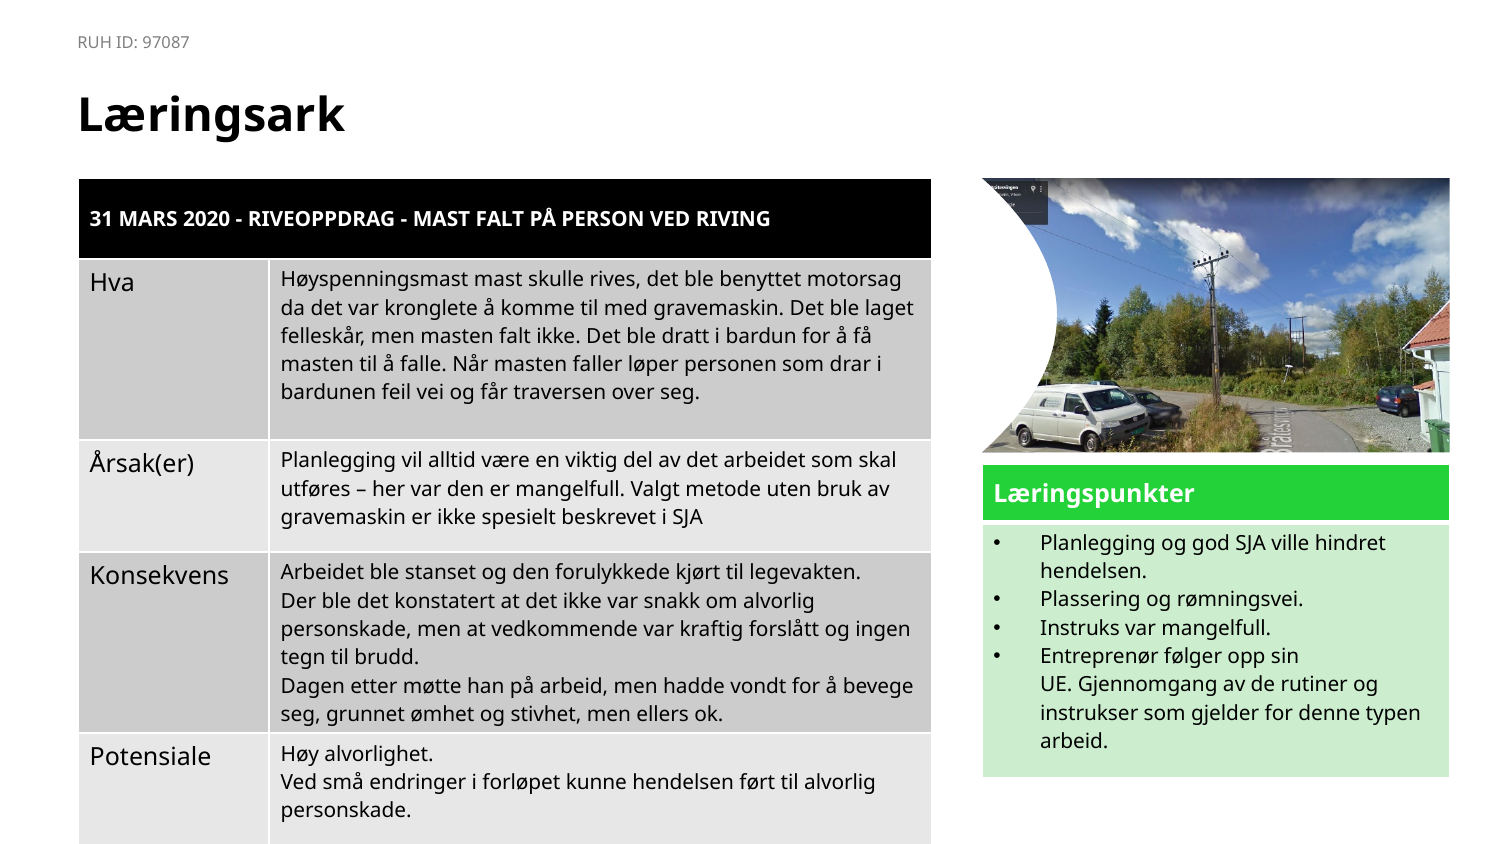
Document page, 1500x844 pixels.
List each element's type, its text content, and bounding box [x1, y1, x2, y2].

picture [981, 178, 1450, 453]
table_cell Høy alvorlighet. Ved små endringer i forløpet kunne hendelsen ført til alvorlig personskade. [270, 734, 931, 844]
table_cell Arbeidet ble stanset og den forulykkede kjørt til legevakten. Der ble det konstatert at det ikke var snakk om alvorlig personskade, men at vedkommende var kraftig forslått og ingen tegn til brudd. Dagen etter møtte han på arbeid, men hadde vondt for å bevege seg, grunnet ømhet og stivhet, men ellers ok. [270, 553, 931, 732]
table_cell Høyspenningsmast mast skulle rives, det ble benyttet motorsag da det var kronglete å komme til med gravemaskin. Det ble laget felleskår, men masten falt ikke. Det ble dratt i bardun for å få masten til å falle. Når masten faller løper personen som drar i bardunen feil vei og får traversen over seg. [270, 260, 931, 439]
table_cell Konsekvens [79, 553, 268, 732]
title Læringsark [77, 66, 1015, 142]
table_header 31 MARS 2020 - RIVEOPPDRAG - MAST FALT PÅ PERSON VED RIVING [79, 179, 931, 258]
table_cell Potensiale [79, 734, 268, 844]
footer RUH ID: 97087 [77, 30, 854, 54]
table_cell Årsak(er) [79, 441, 268, 551]
table_cell Planlegging vil alltid være en viktig del av det arbeidet som skal utføres – her var den er mangelfull. Valgt metode uten bruk av gravemaskin er ikke spesielt beskrevet i SJA [270, 441, 931, 551]
table_header Læringspunkter [983, 465, 1449, 520]
table_cell Hva [79, 260, 268, 439]
table_cell Planlegging og god SJA ville hindret hendelsen. Plassering og rømningsvei. Instruks var mangelfull. Entreprenør følger opp sin UE. Gjennomgang av de rutiner og instrukser som gjelder for denne typen arbeid. [983, 525, 1449, 777]
